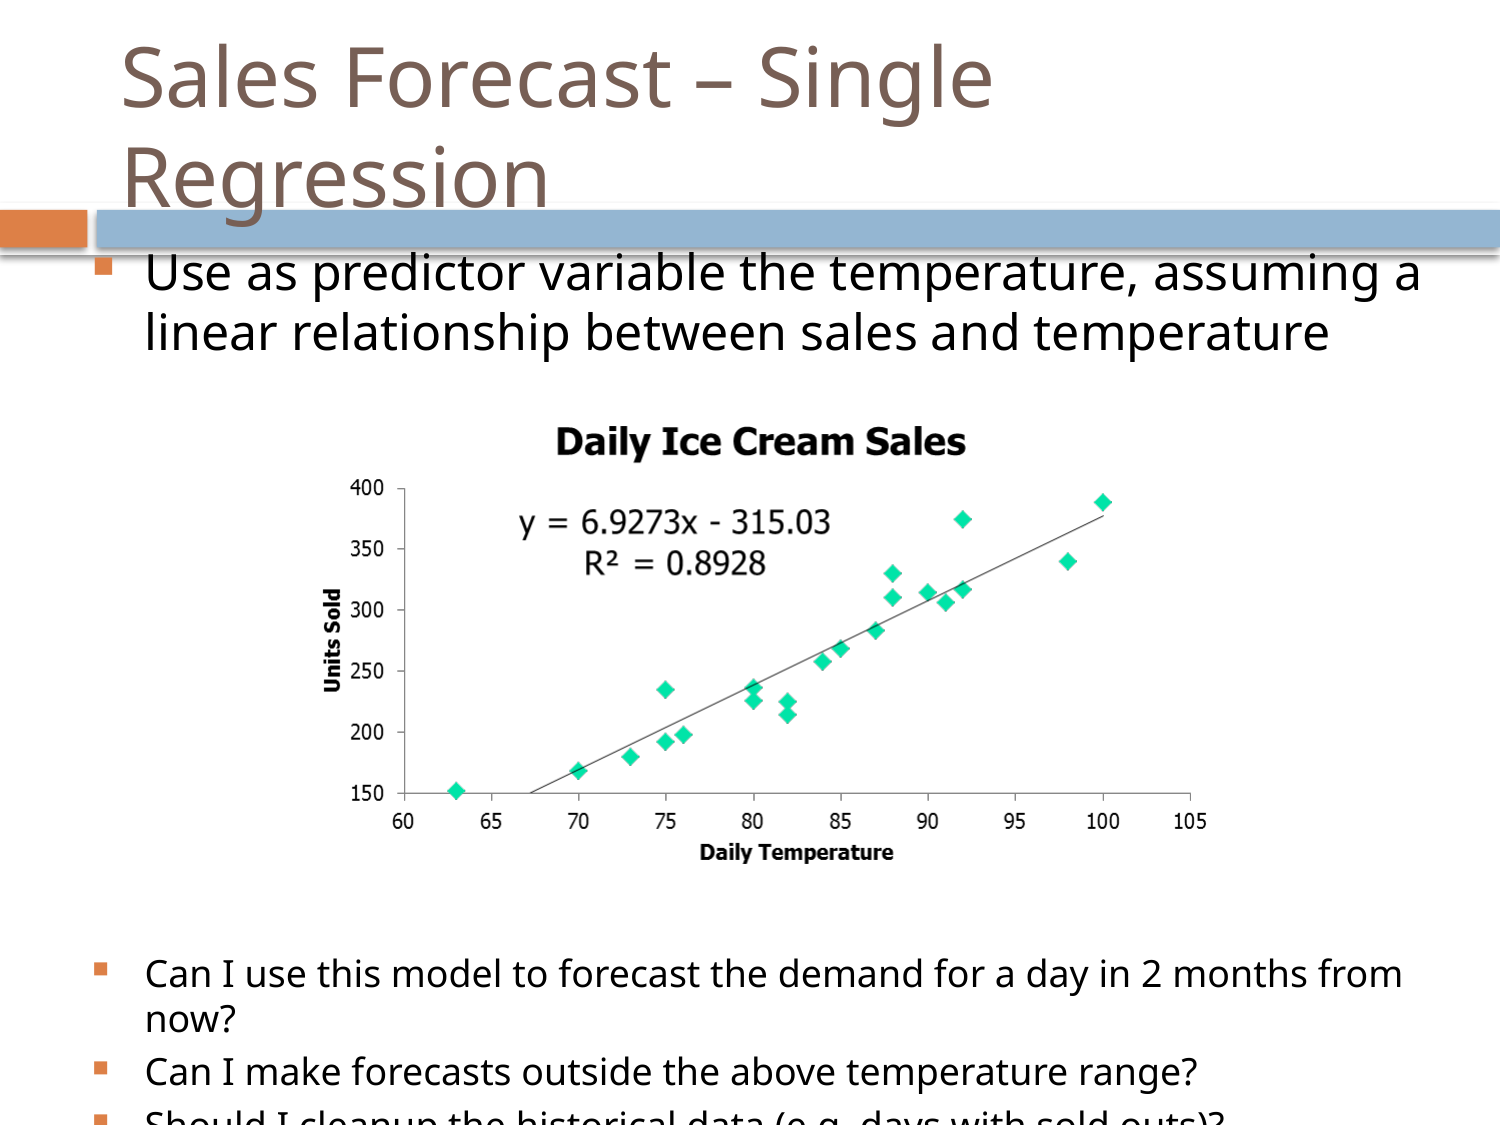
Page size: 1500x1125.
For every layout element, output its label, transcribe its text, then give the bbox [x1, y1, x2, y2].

list Use as predictor variable the temperature, assuming a linear relationship between sales and temperature Can I use this model to forecast the demand for a day in 2 months from now? Can I make forecasts outside the above temperature range? Should I cleanup the historical data (e.g. days with sold outs)? [77, 232, 1469, 994]
title Sales Forecast – Single Regression [104, 29, 1409, 218]
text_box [284, 393, 1238, 899]
